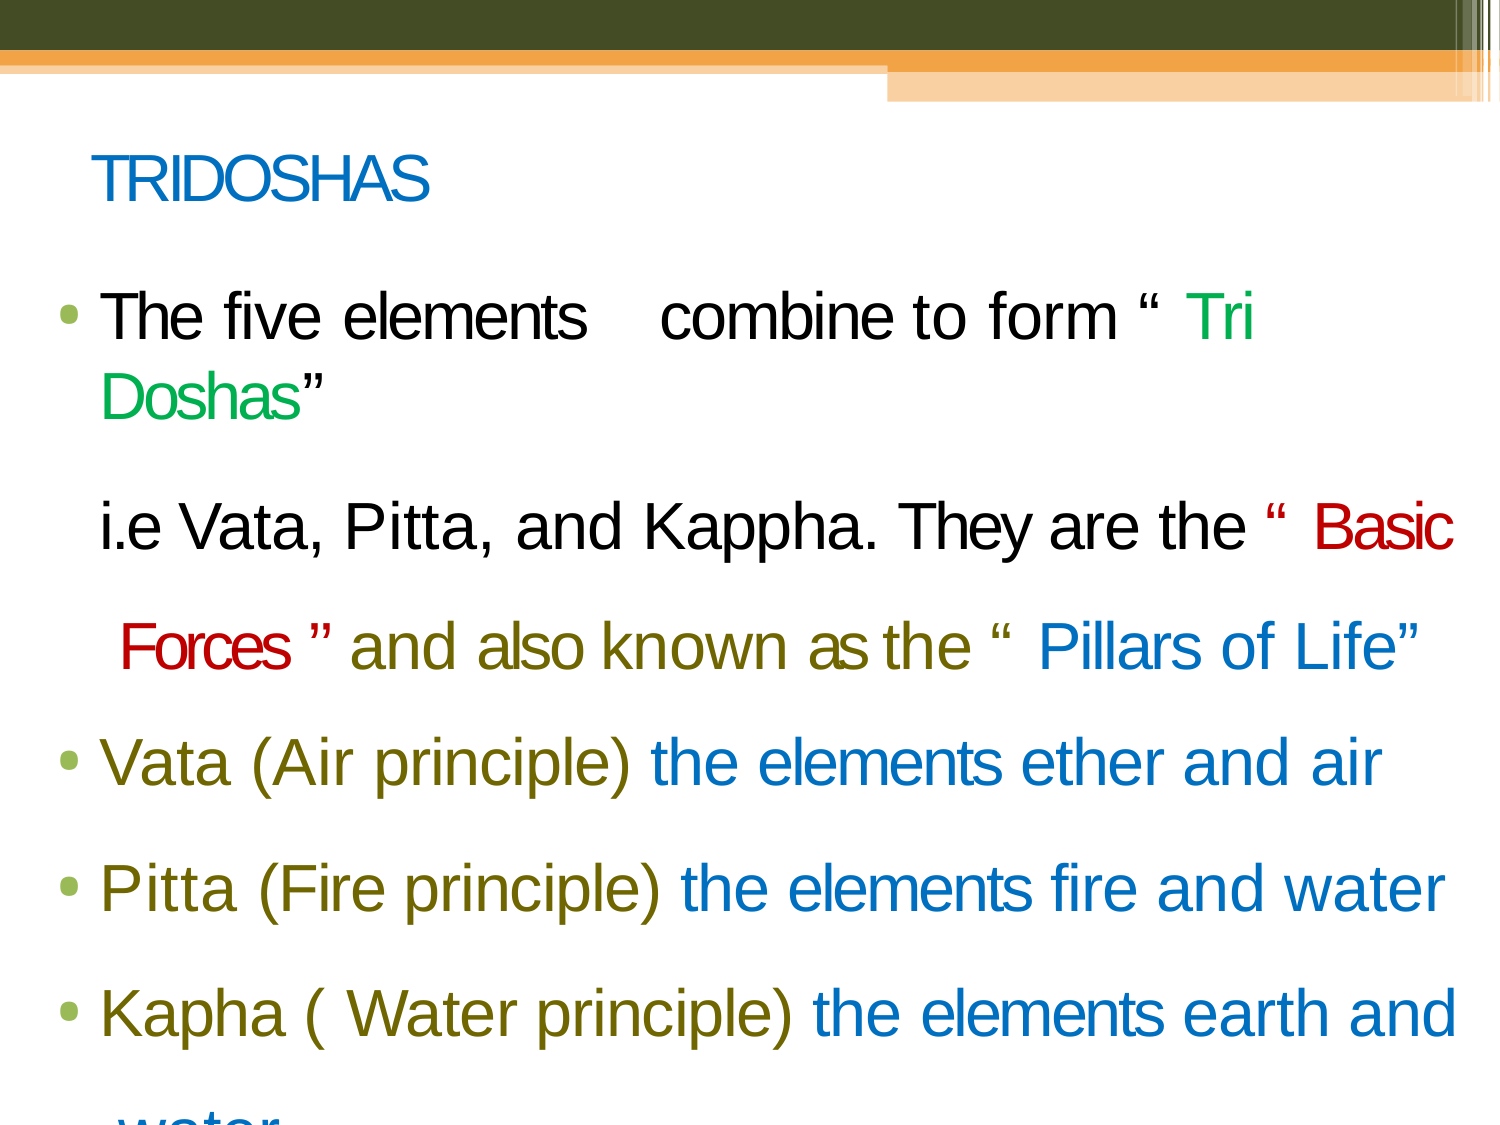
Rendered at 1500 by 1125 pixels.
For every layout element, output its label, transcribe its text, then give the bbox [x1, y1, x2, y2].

text_box TRIDOSHAS The five elements combine to form “ Tri Doshas” i.e Vata, Pitta, and Kappha. They are the “ Basic Forces ’’ and also known as the “ Pillars of Life” Vata (Air principle) the elements ether and air Pitta (Fire principle) the elements fire and water Kapha ( Water principle) the elements earth and water [55, 132, 1462, 1125]
